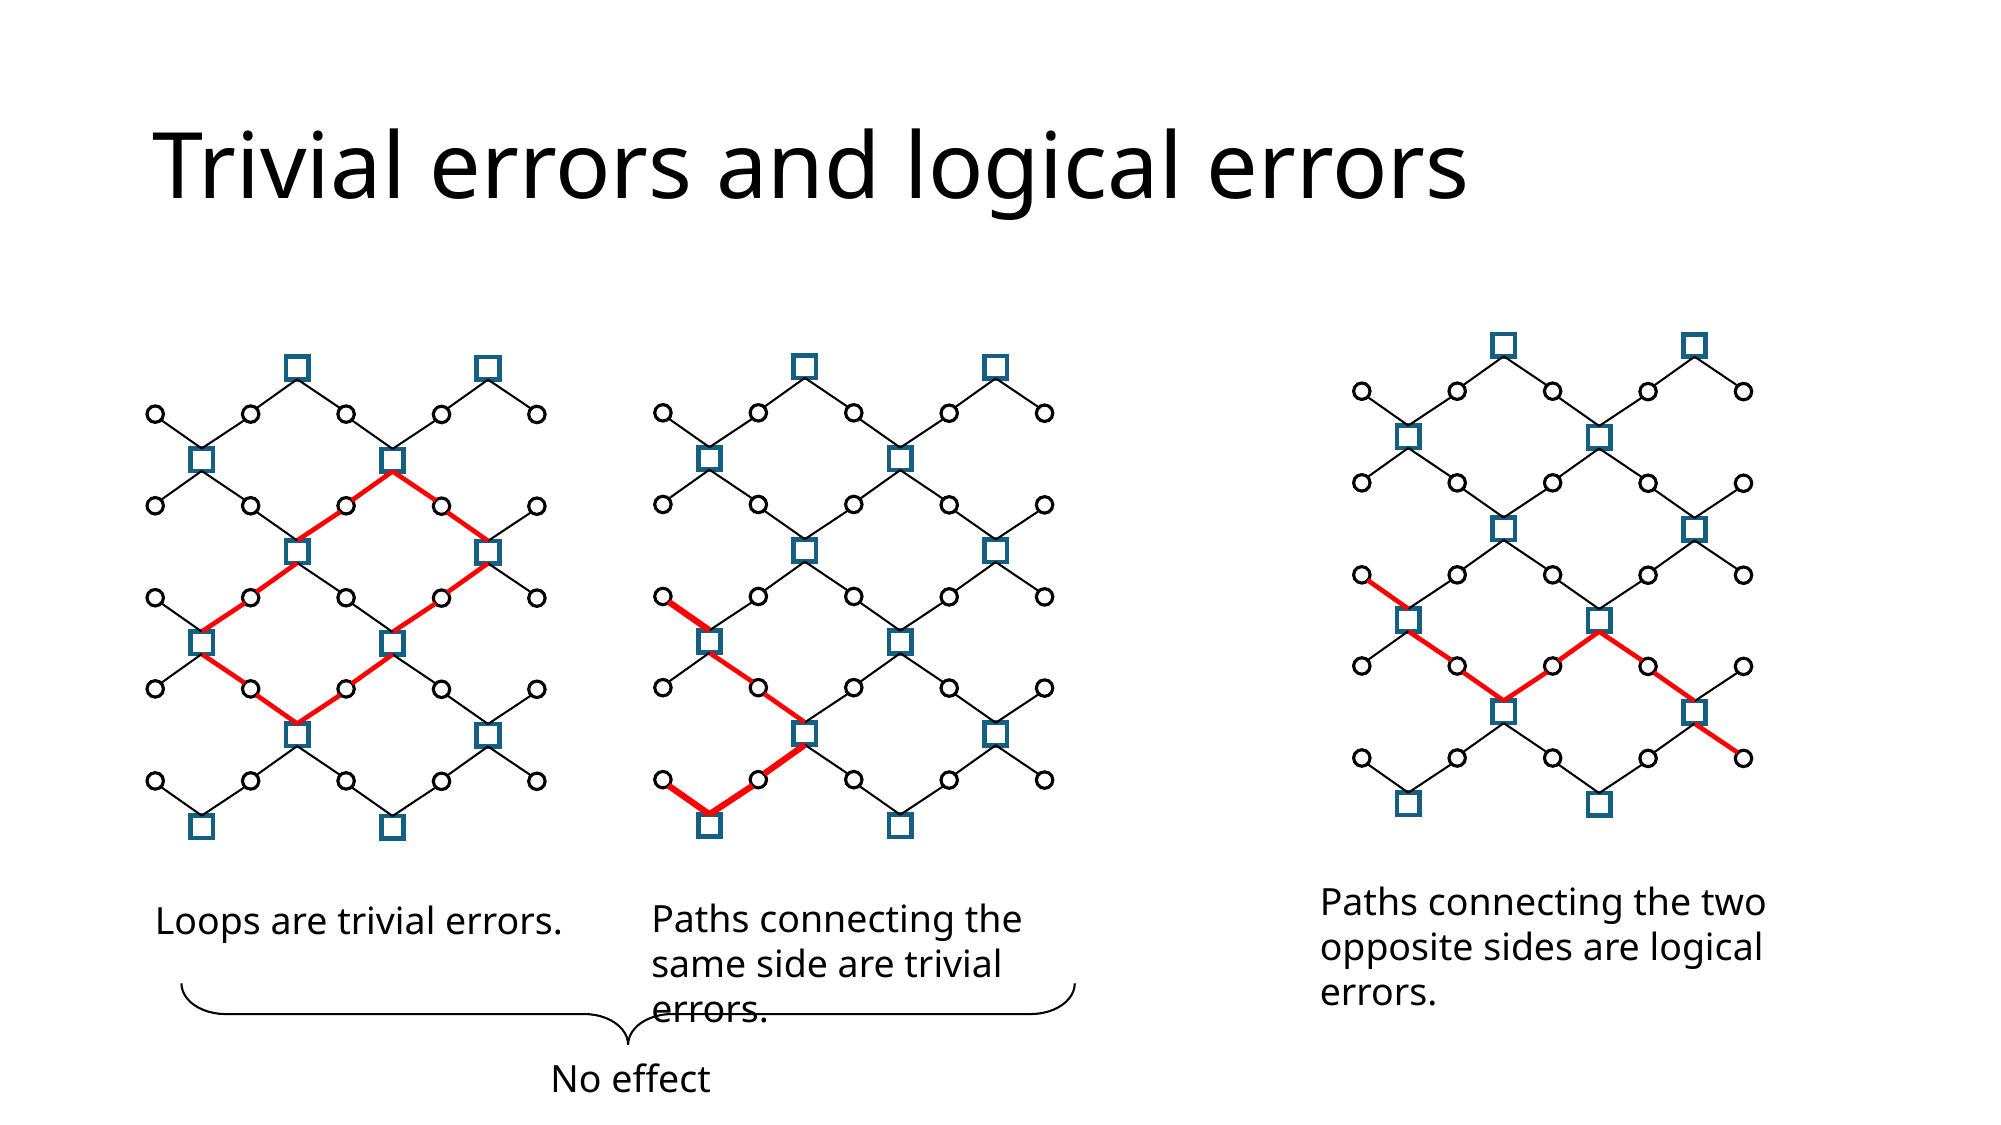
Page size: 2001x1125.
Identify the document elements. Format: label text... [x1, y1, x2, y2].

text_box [1353, 333, 1753, 817]
text_box Paths connecting the two opposite sides are logical errors. [1305, 870, 1871, 1020]
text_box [146, 356, 546, 839]
text_box No effect [535, 1047, 726, 1108]
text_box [654, 354, 1054, 838]
text_box [180, 983, 1076, 1045]
text_box Paths connecting the same side are trivial errors. [636, 887, 1124, 1038]
text_box Loops are trivial errors. [140, 889, 578, 949]
title Trivial errors and logical errors [137, 59, 1863, 278]
